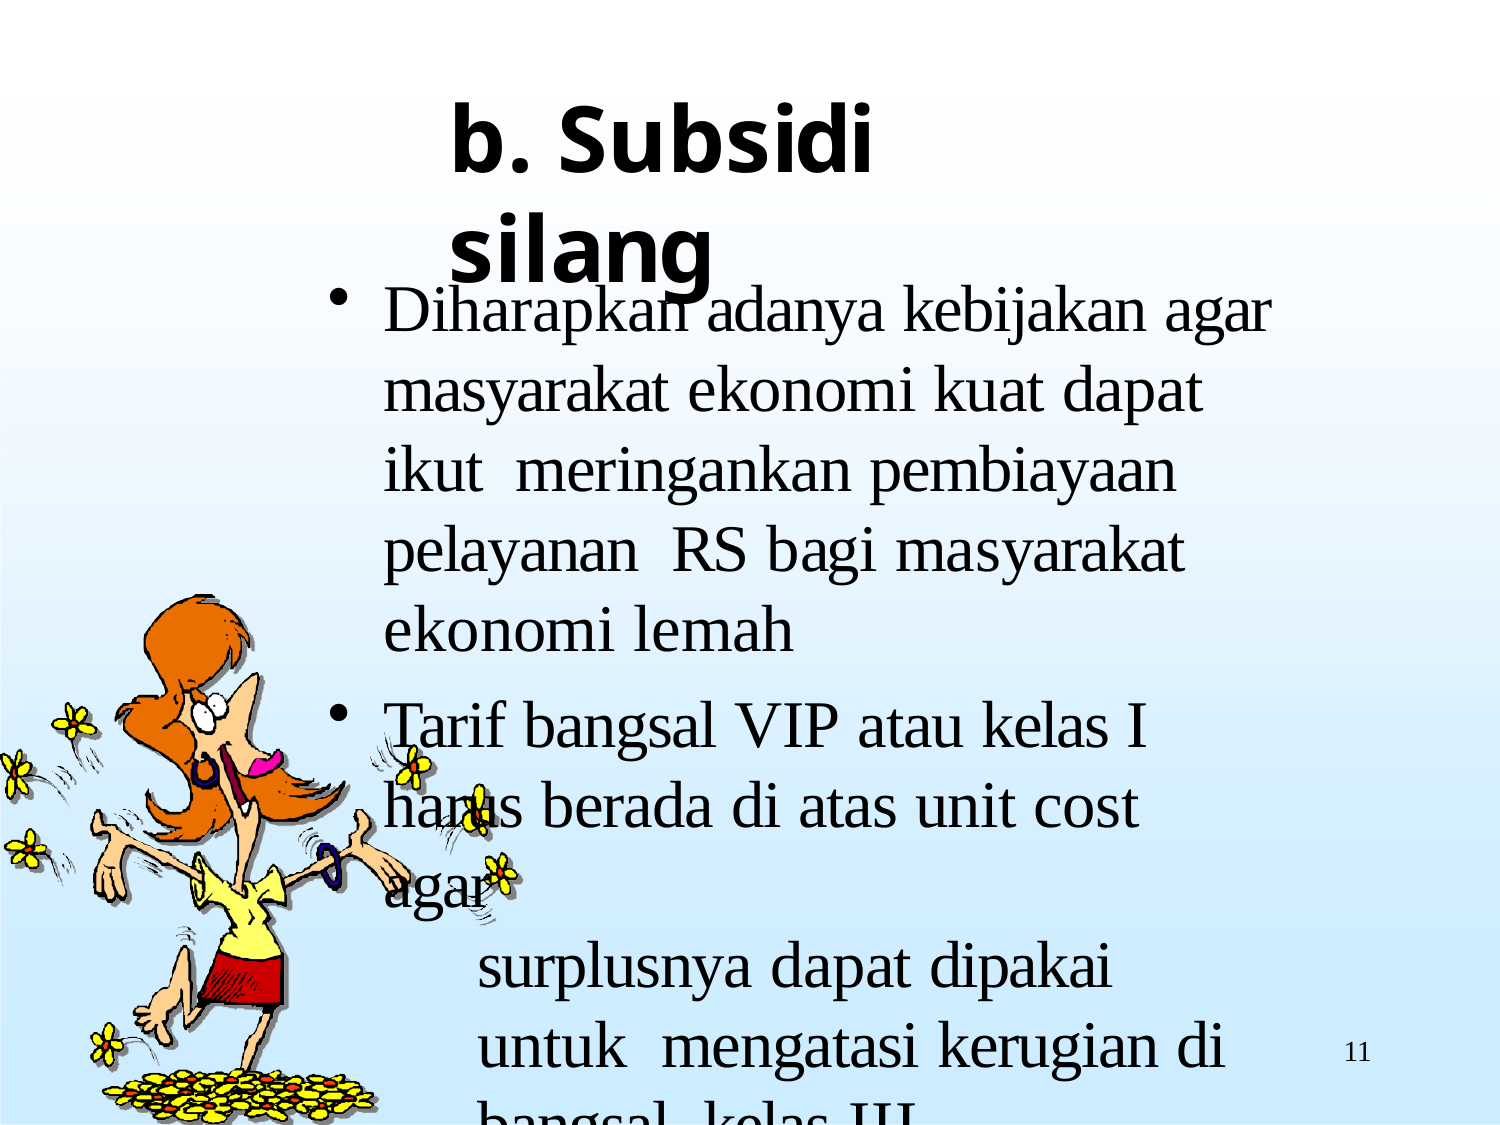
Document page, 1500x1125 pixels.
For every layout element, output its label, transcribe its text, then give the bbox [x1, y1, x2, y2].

slide_number 11 [1337, 1033, 1380, 1125]
picture [0, 0, 1500, 1125]
title b. Subsidi silang [446, 78, 1052, 262]
text_box Diharapkan adanya kebijakan agar masyarakat ekonomi kuat dapat ikut meringankan pembiayaan pelayanan RS bagi masyarakat ekonomi lemah Tarif bangsal VIP atau kelas I harus berada di atas unit cost agar surplusnya dapat dipakai untuk mengatasi kerugian di bangsal kelas III [325, 262, 1316, 1125]
